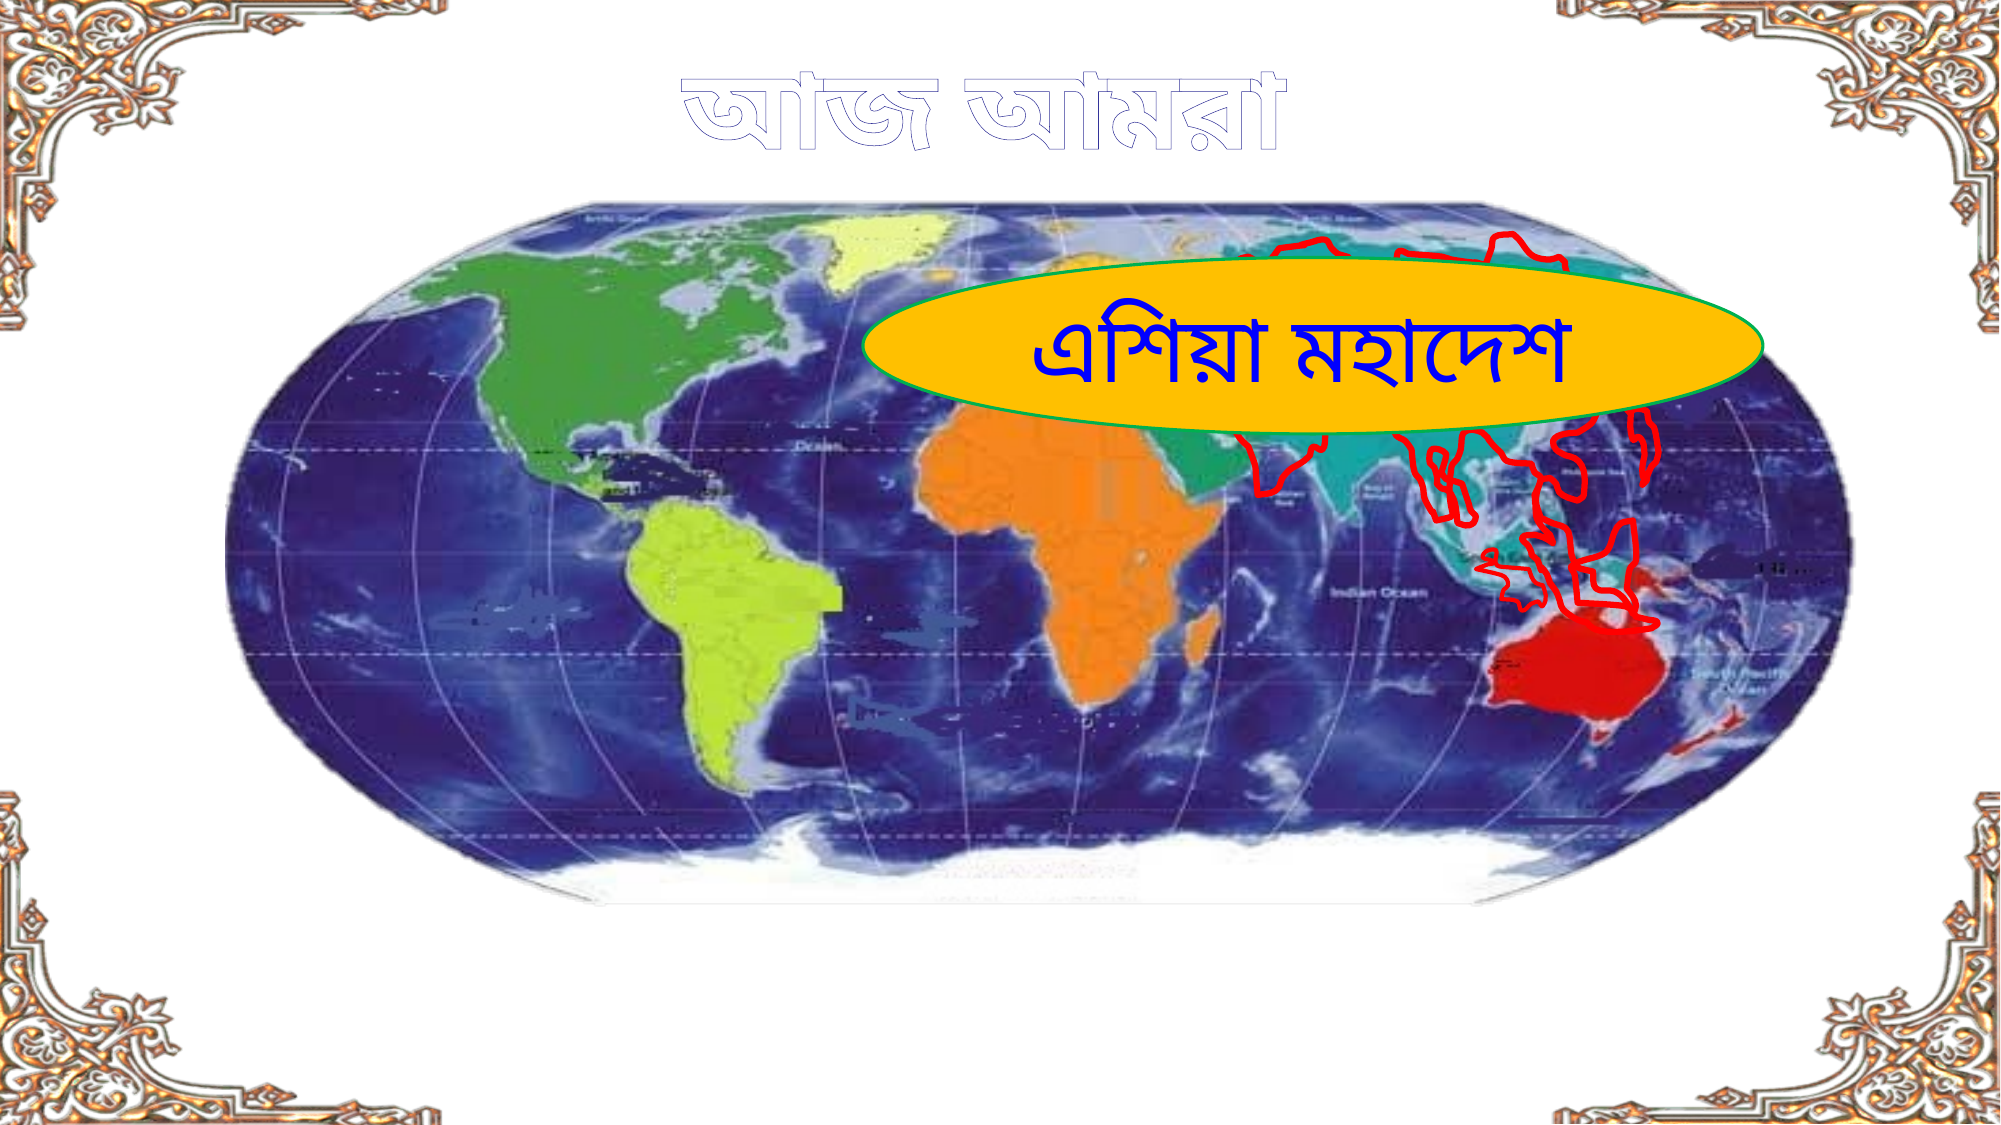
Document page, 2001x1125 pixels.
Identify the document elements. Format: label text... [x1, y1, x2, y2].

text_box আজ আমরা পড়ব [539, 29, 1429, 103]
picture [0, 0, 2001, 1125]
